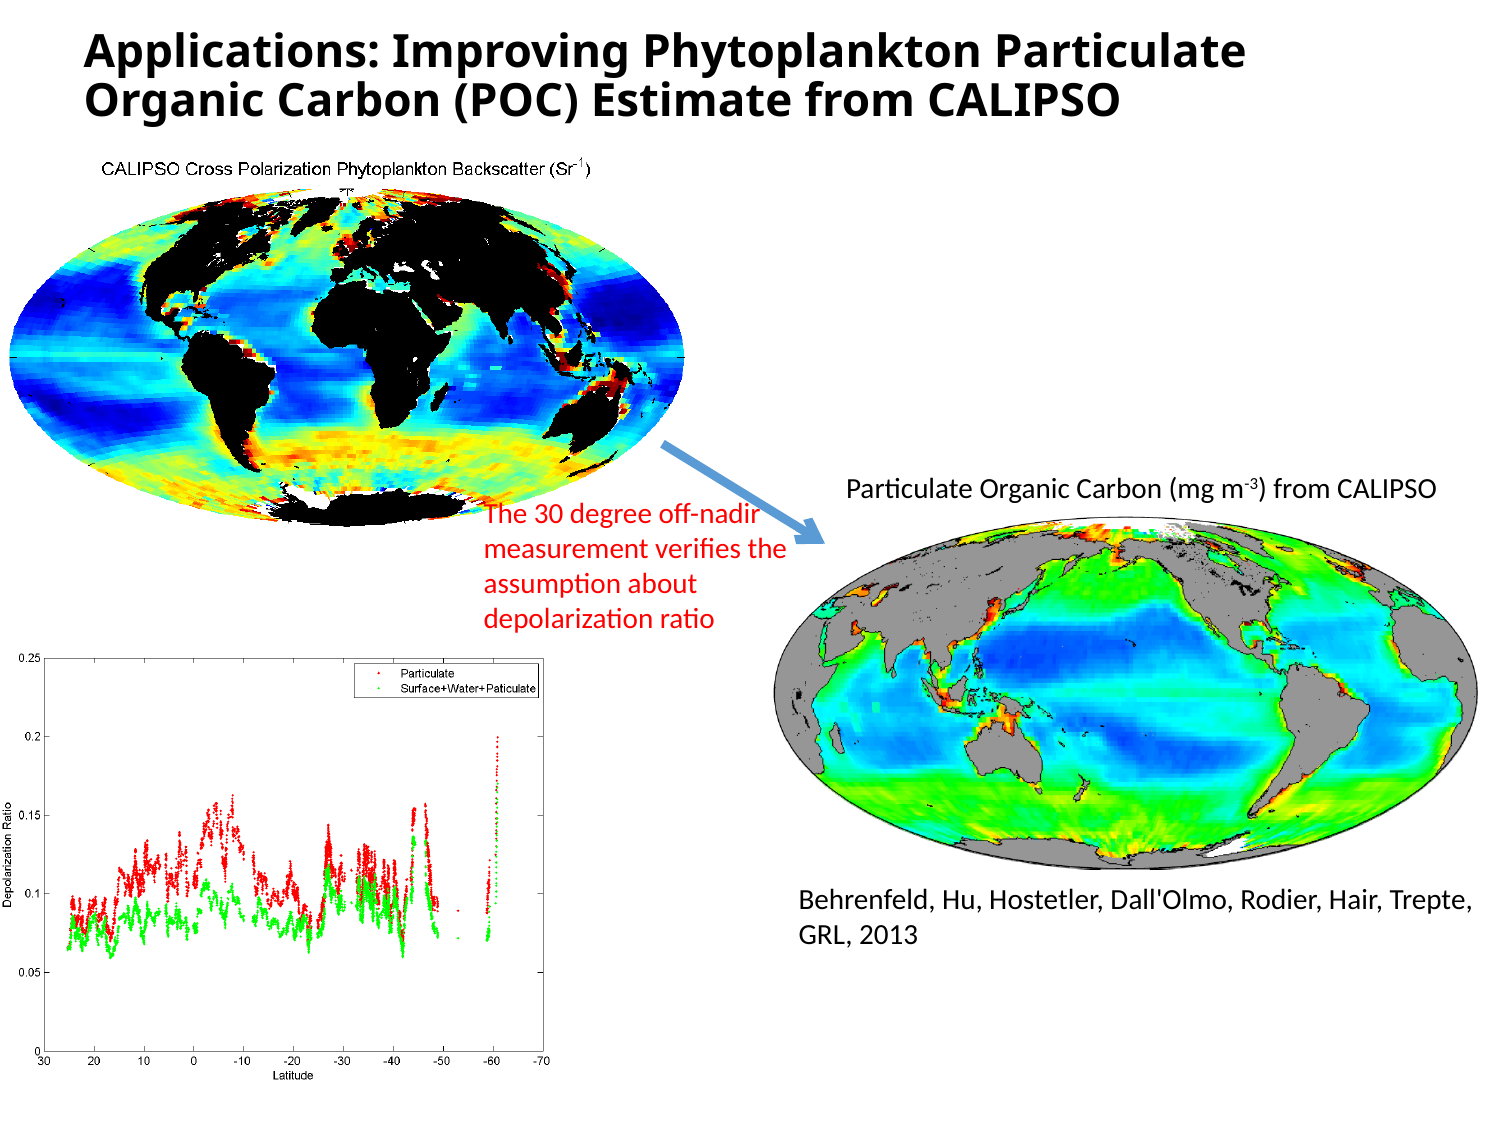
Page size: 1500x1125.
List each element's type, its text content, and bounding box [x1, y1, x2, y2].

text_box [662, 443, 825, 544]
title Applications: Improving Phytoplankton Particulate Organic Carbon (POC) Estimate from CALIPSO [68, 3, 1419, 151]
picture [0, 635, 553, 1089]
text_box The 30 degree off-nadir measurement verifies the assumption about depolarization ratio [468, 532, 768, 642]
text_box Particulate Organic Carbon (mg m-3) from CALIPSO [831, 461, 1482, 512]
picture [768, 512, 1482, 873]
text_box Behrenfeld, Hu, Hostetler, Dall'Olmo, Rodier, Hair, Trepte, GRL, 2013 [783, 872, 1497, 958]
picture [0, 149, 691, 532]
